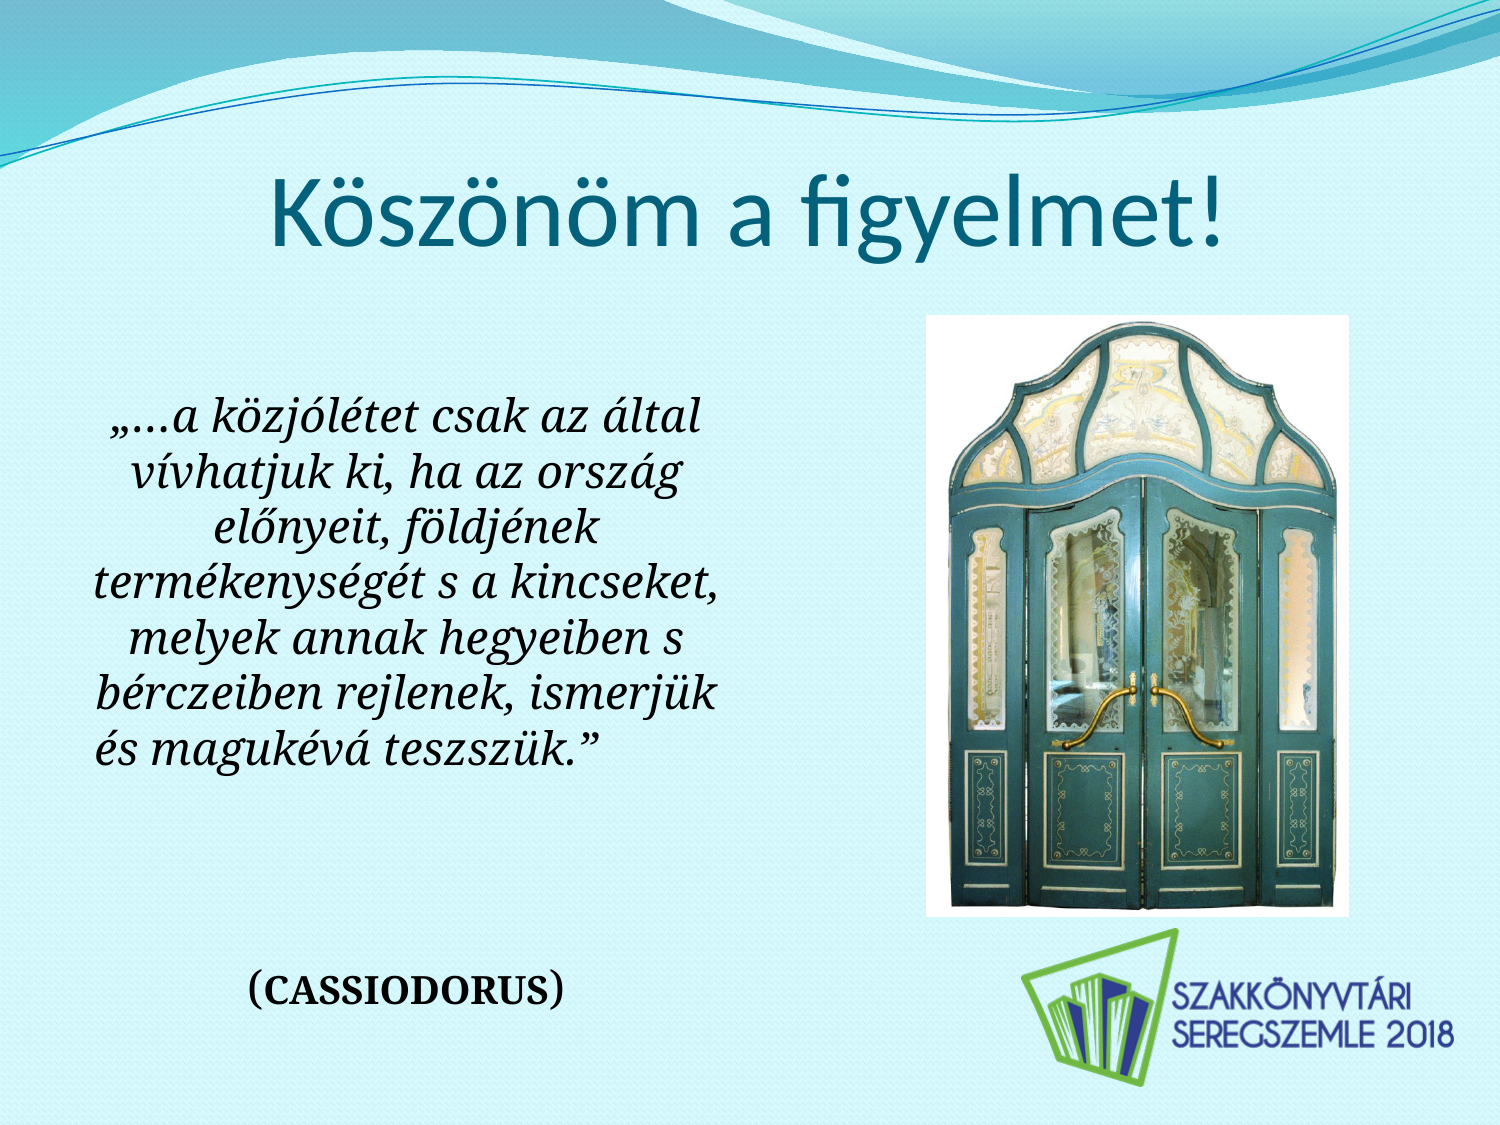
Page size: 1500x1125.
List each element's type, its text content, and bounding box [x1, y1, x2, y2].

title Köszönöm a figyelmet! [75, 115, 1425, 268]
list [926, 314, 1349, 918]
list „…a közjólétet csak az által vívhatjuk ki, ha az ország előnyeit, földjének termékenységét s a kincseket, melyek annak hegyeiben s bérczeiben rejlenek, ismerjük és magukévá teszszük.” (CASSIODORUS) [75, 314, 738, 1043]
picture [1021, 928, 1454, 1087]
